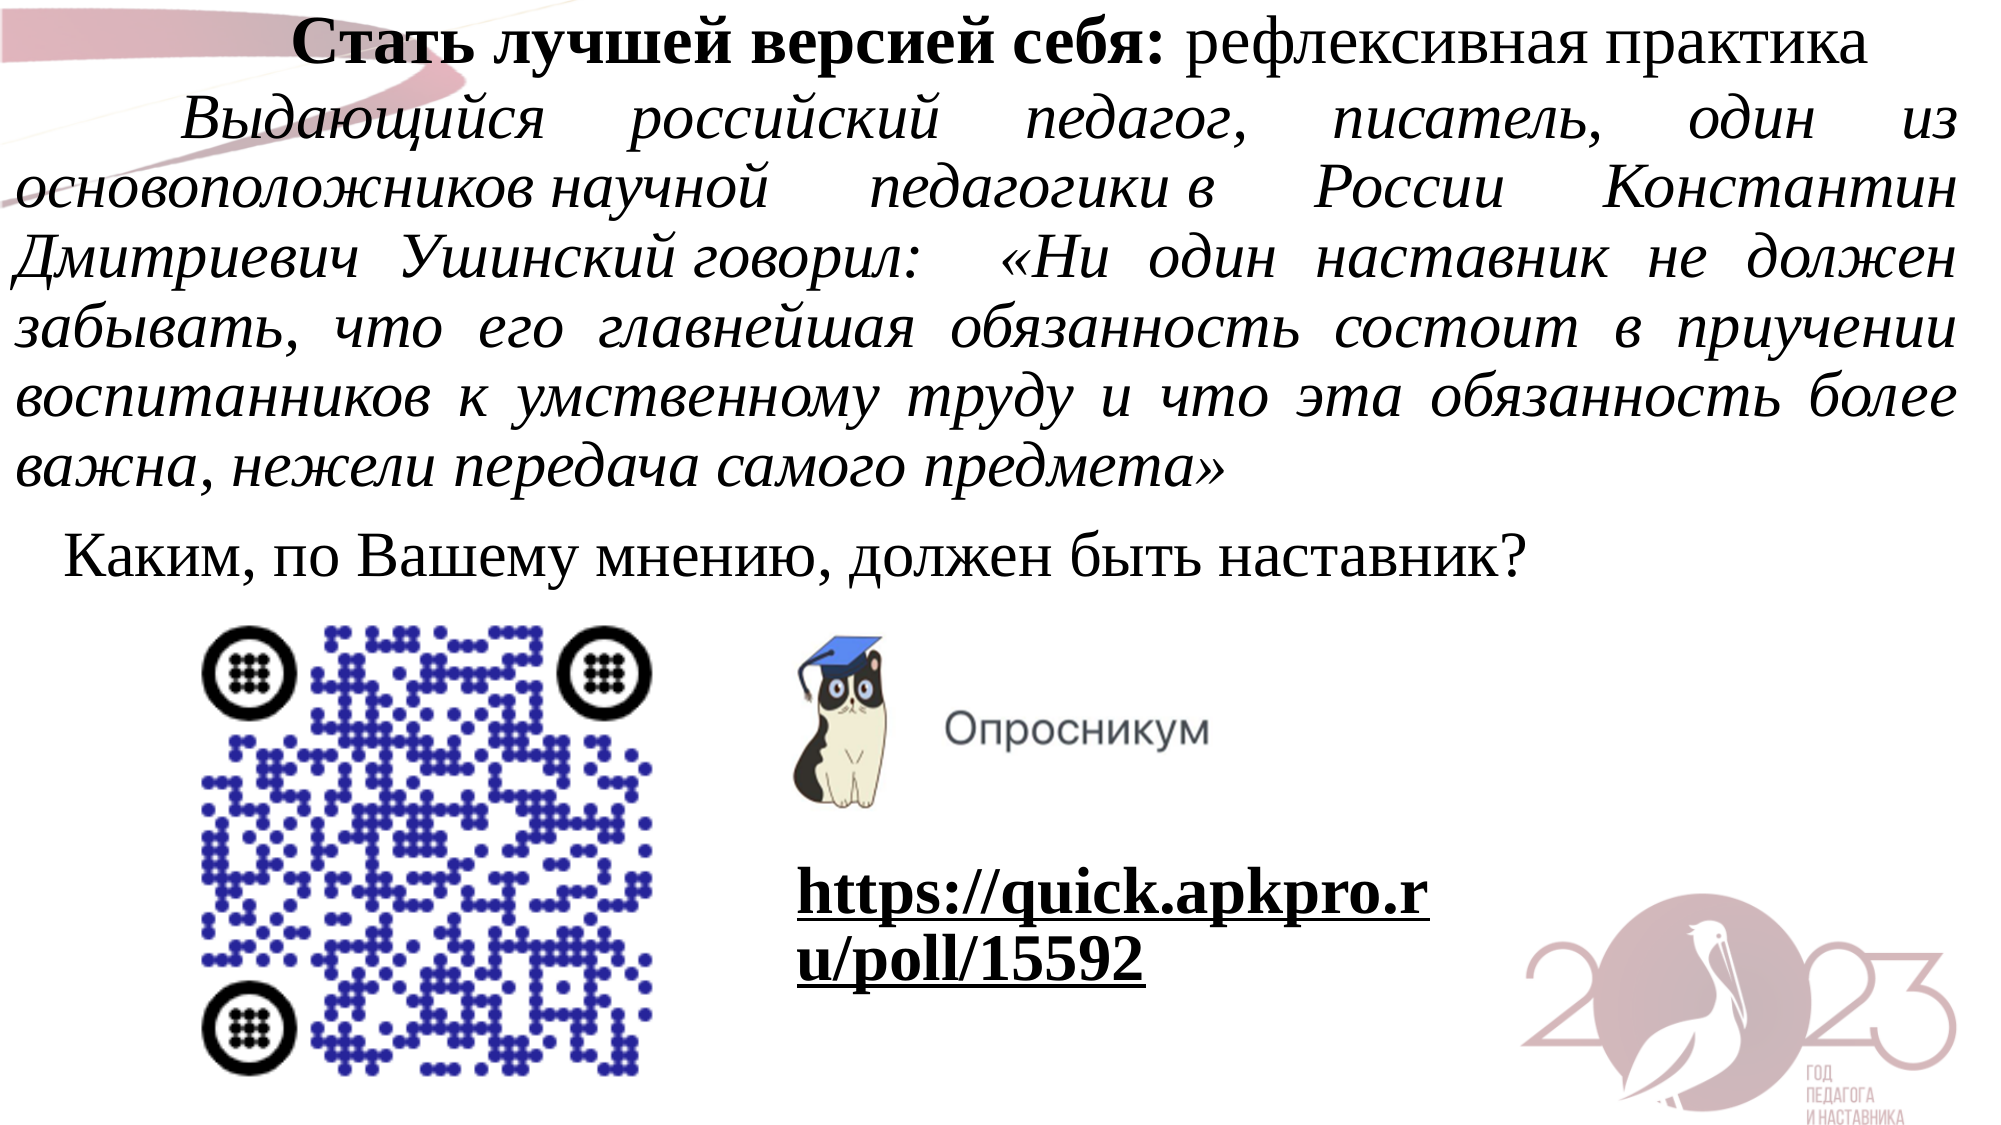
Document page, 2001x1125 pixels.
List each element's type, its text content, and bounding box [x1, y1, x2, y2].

text_box Стать лучшей версией себя: рефлексивная практика [275, 0, 1886, 85]
picture [200, 624, 655, 1079]
text_box https://quick.apkpro.ru/poll/15592 [782, 839, 1446, 1015]
text_box Выдающийся российский педагог, писатель, один из основоположников научной педагогики в России Константин Дмитриевич Ушинский говорил: «Ни один наставник не должен забывать, что его главнейшая обязанность состоит в приучении воспитанников к умственному труду и что эта обязанность более важна, нежели передача самого предмета» Каким, по Вашему мнению, должен быть наставник? [0, 75, 1974, 743]
picture [781, 624, 1225, 819]
